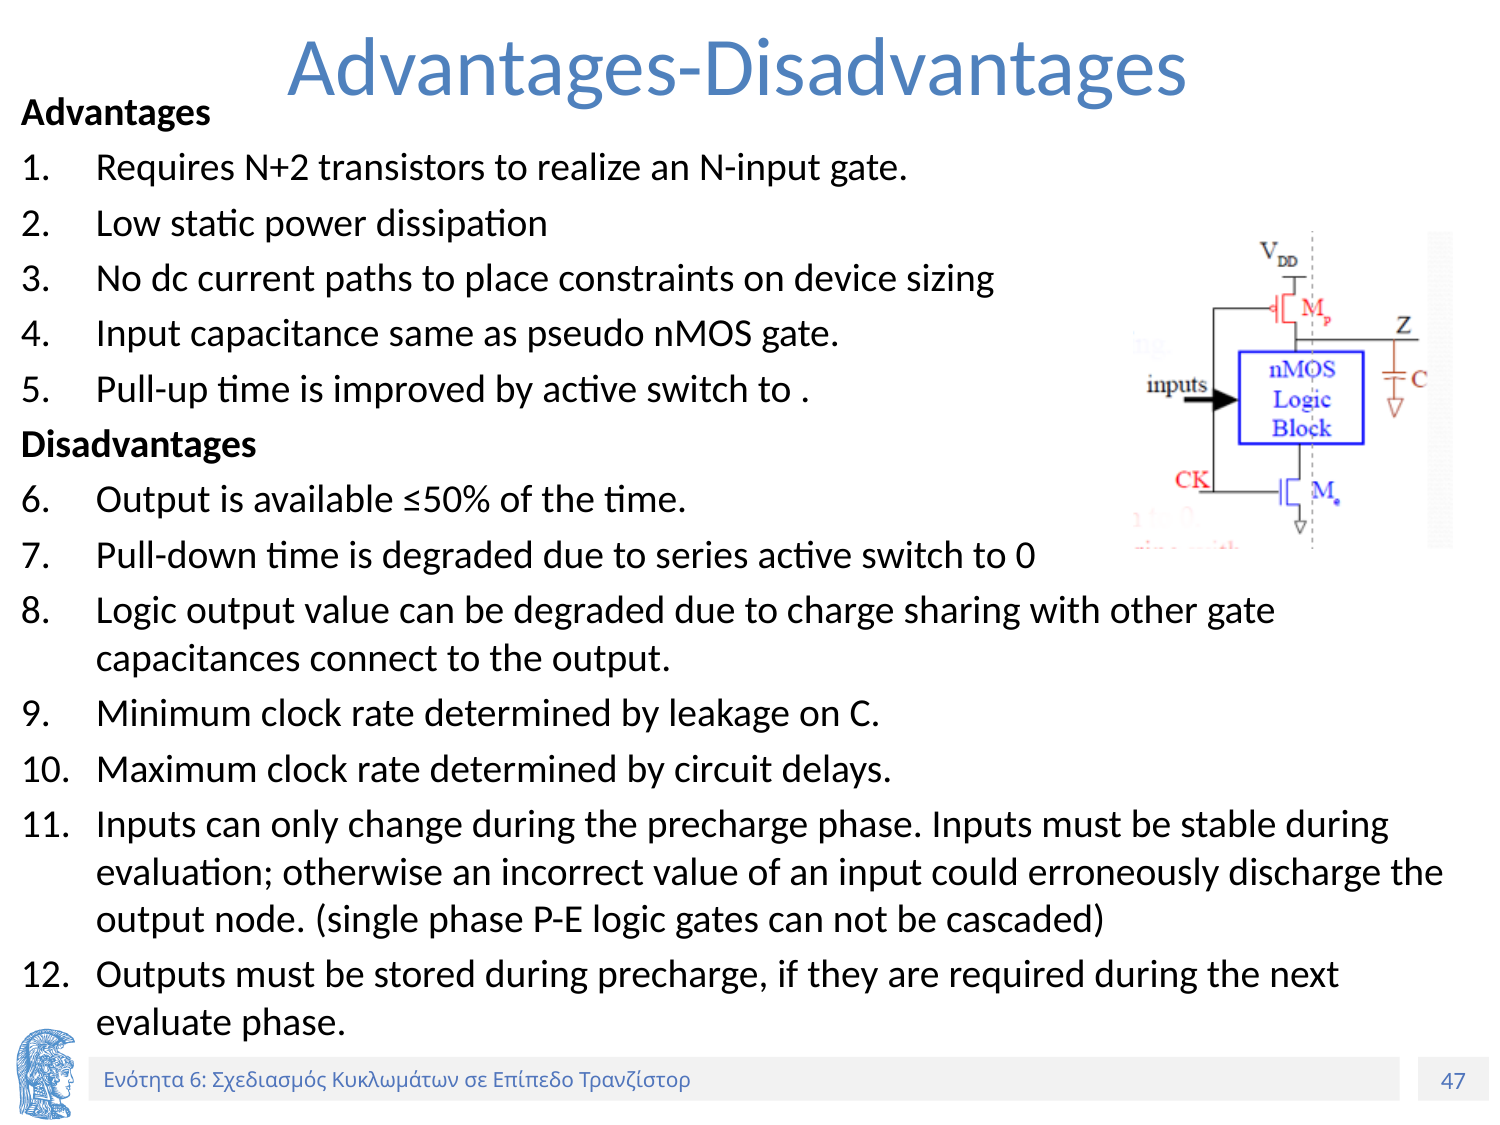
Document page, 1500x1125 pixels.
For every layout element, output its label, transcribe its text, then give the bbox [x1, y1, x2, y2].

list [1133, 230, 1453, 549]
title Advantages-Disadvantages [63, 0, 1414, 156]
picture [9, 1025, 81, 1120]
